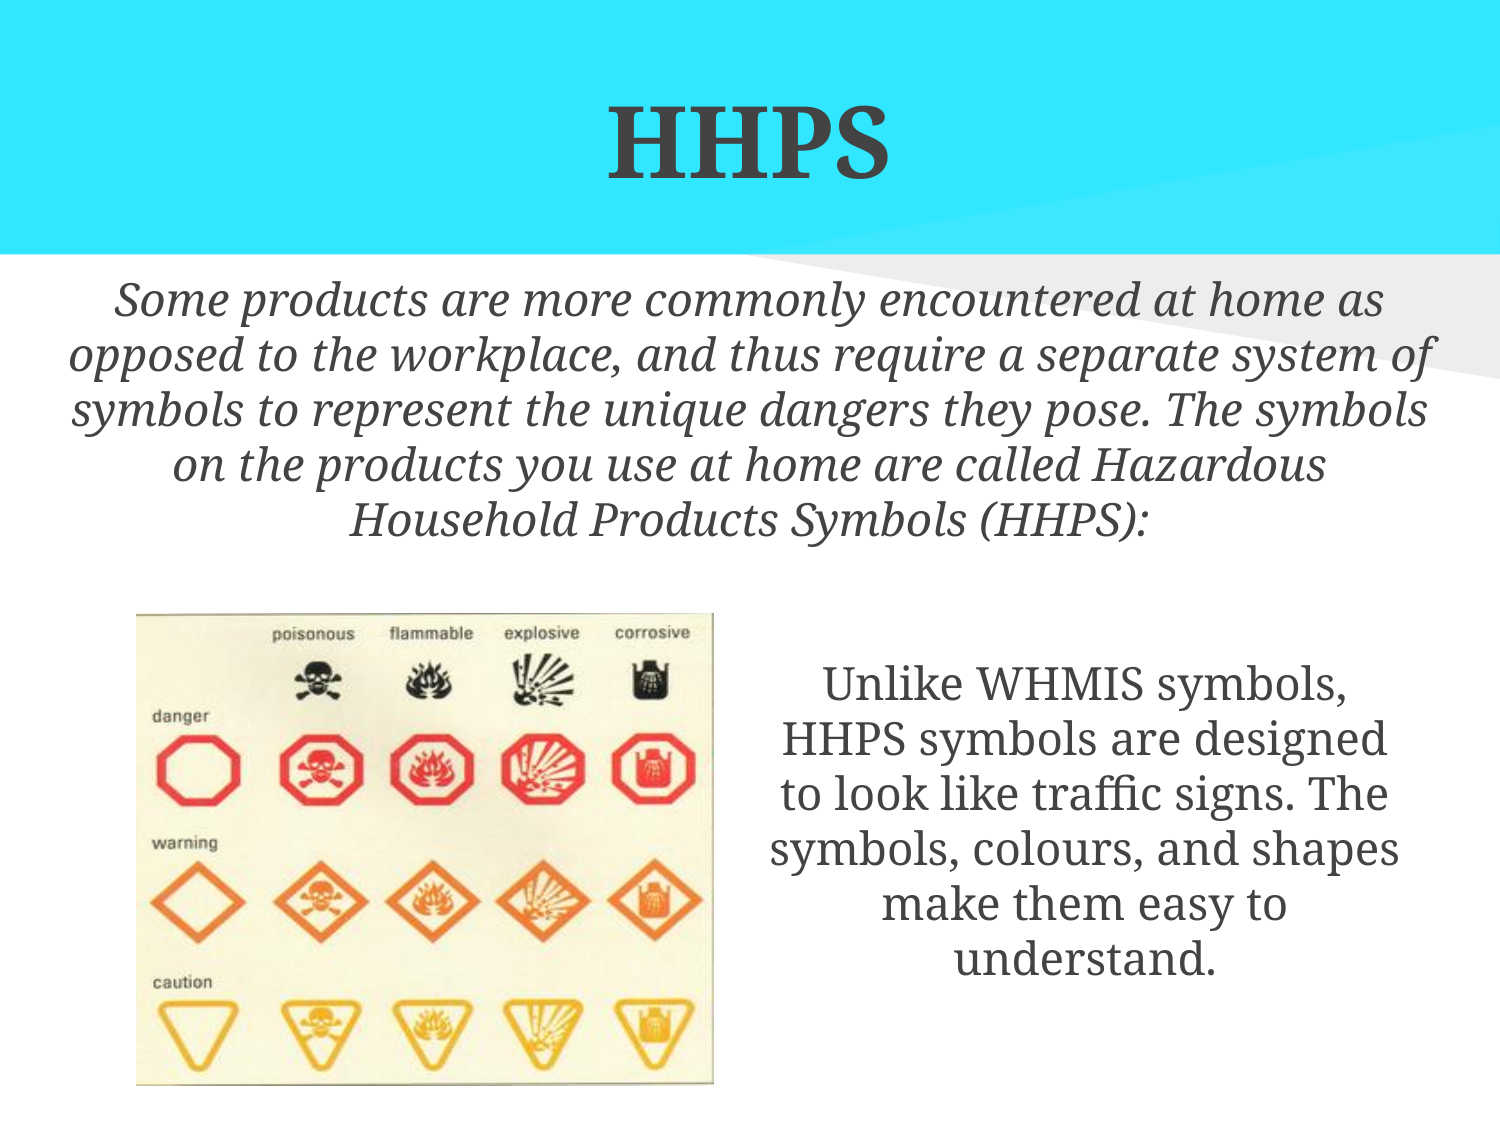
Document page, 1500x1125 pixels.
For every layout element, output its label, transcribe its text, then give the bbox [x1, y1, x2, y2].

text_box Unlike WHMIS symbols, HHPS symbols are designed to look like traffic signs. The symbols, colours, and shapes make them easy to understand. [745, 576, 1425, 995]
picture [135, 613, 714, 1086]
title HHPS [75, 57, 1425, 221]
list Some products are more commonly encountered at home as opposed to the workplace, and thus require a separate system of symbols to represent the unique dangers they pose. The symbols on the products you use at home are called Hazardous Household Products Symbols (HHPS): [48, 255, 1452, 614]
